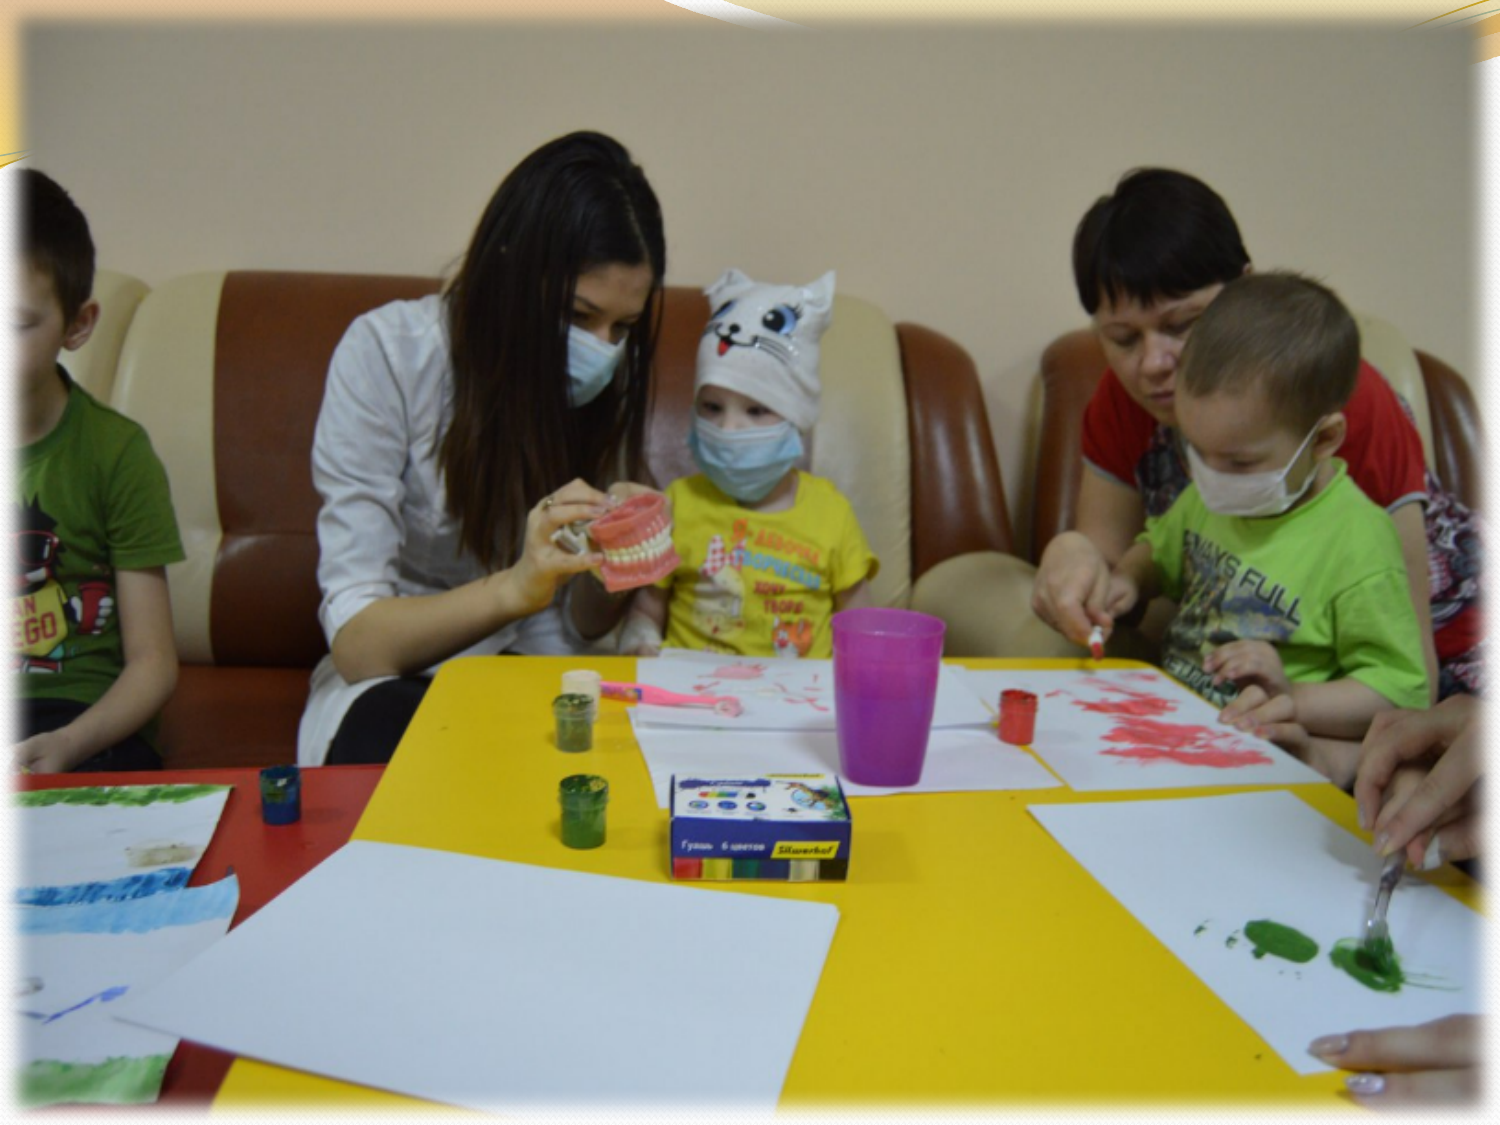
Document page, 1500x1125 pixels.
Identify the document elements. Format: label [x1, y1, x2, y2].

list [0, 0, 1500, 1125]
